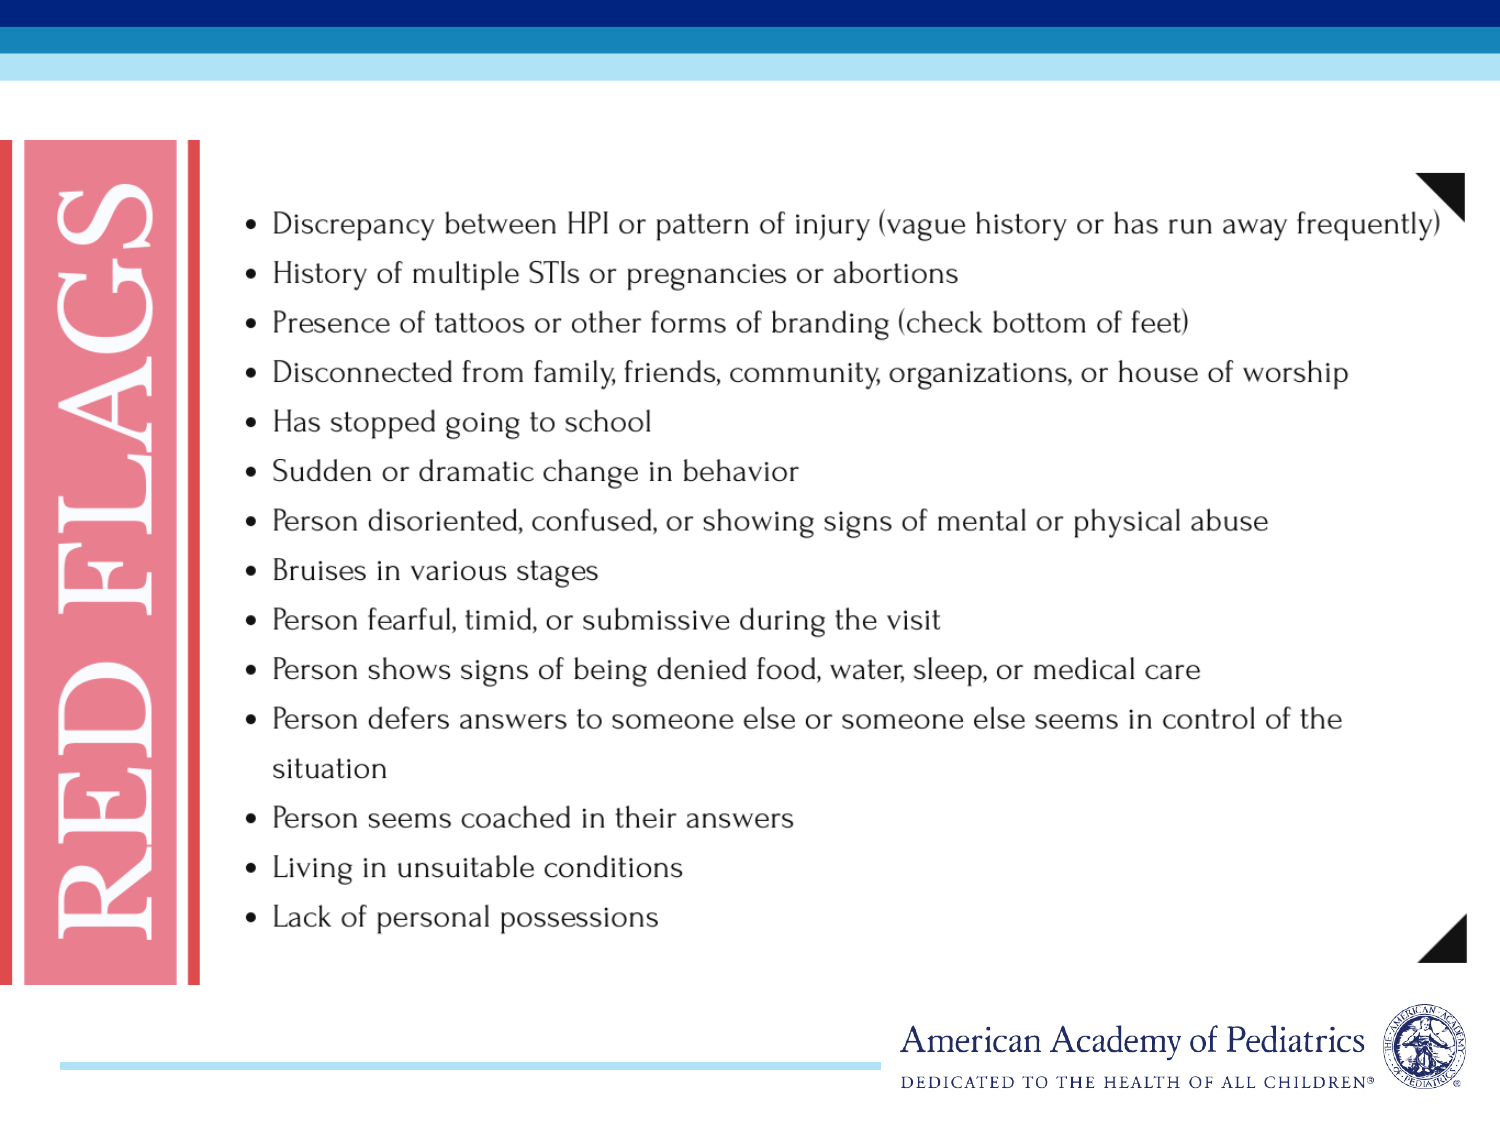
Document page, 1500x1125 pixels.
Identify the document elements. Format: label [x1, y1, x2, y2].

picture [0, 140, 1500, 985]
picture [900, 1004, 1466, 1089]
